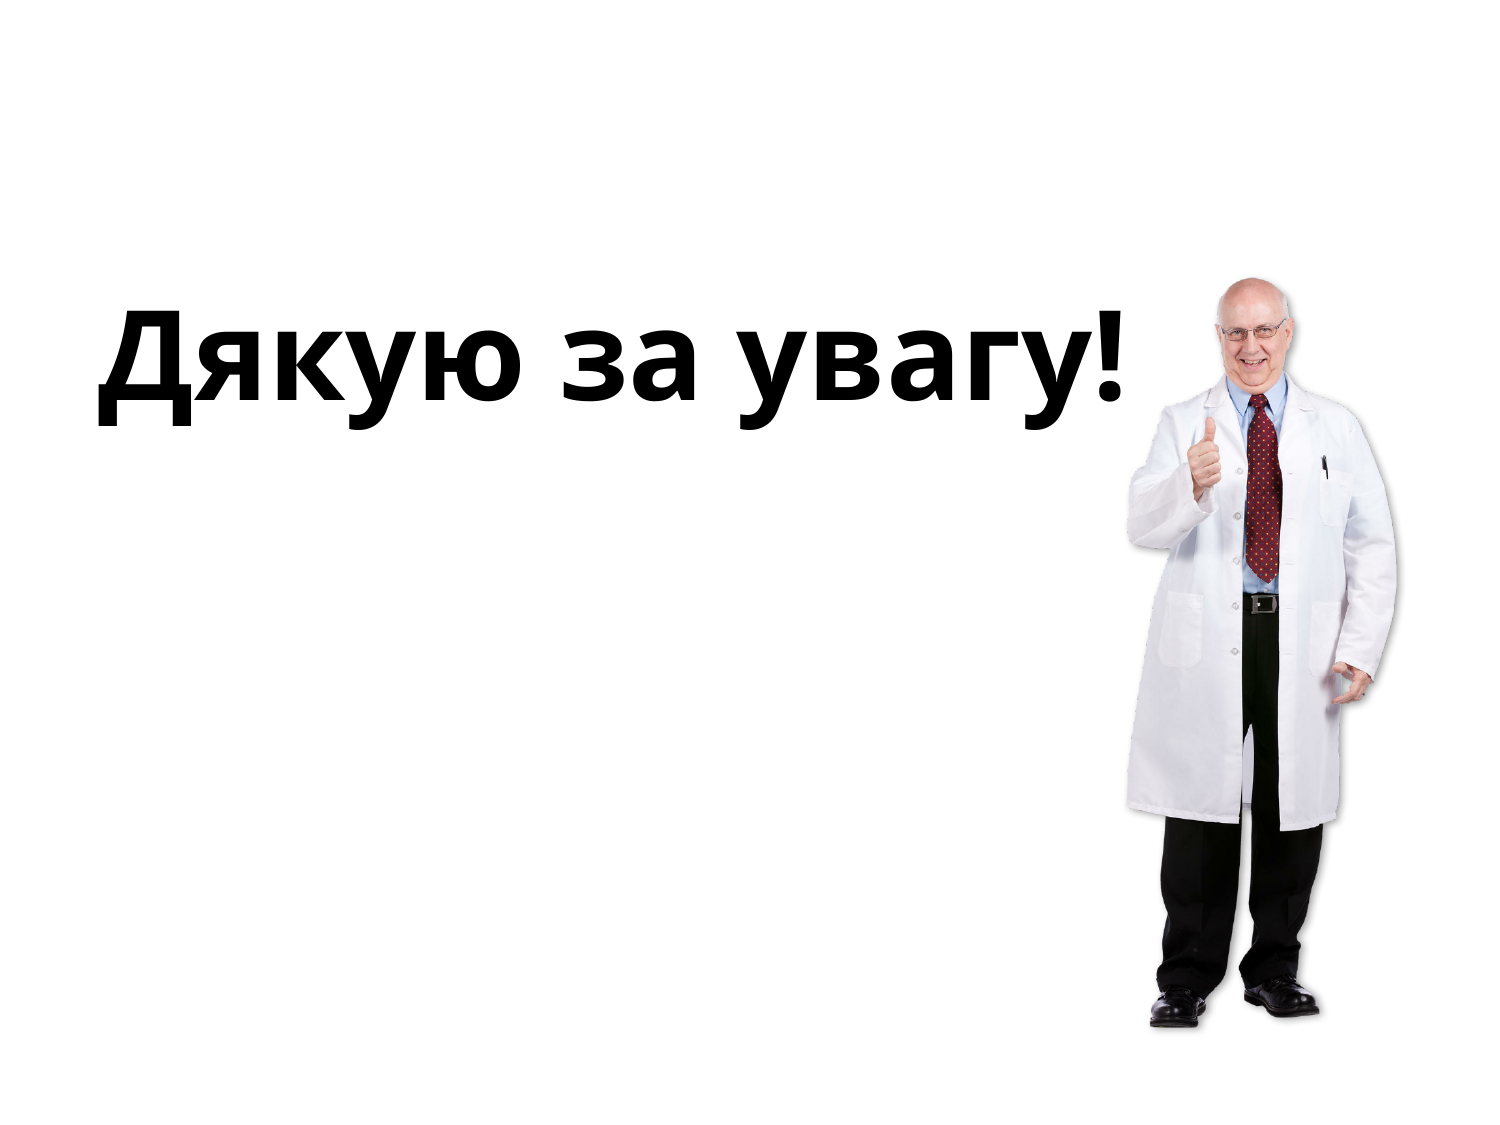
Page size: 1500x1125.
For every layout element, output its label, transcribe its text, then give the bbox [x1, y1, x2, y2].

text_box Дякую за увагу! [0, 250, 1261, 469]
picture [1124, 277, 1397, 1028]
